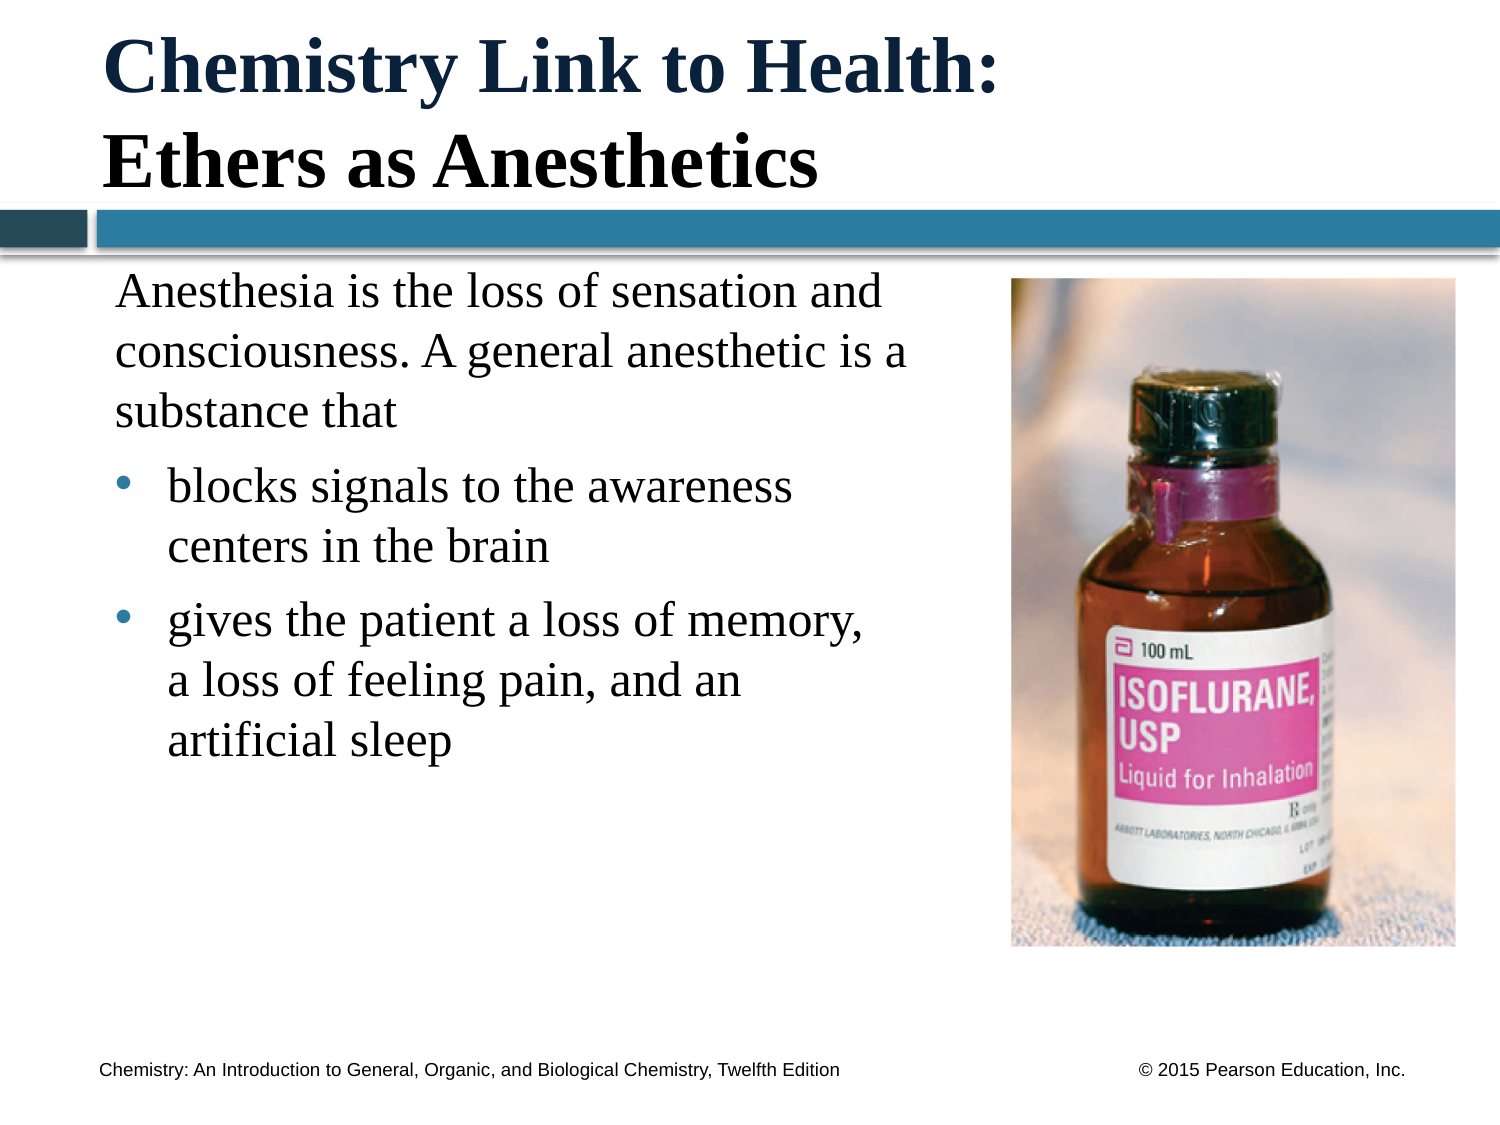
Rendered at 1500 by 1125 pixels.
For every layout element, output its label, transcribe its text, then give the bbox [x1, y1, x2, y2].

list Anesthesia is the loss of sensation and consciousness. A general anesthetic is a substance that blocks signals to the awareness centers in the brain gives the patient a loss of memory, a loss of feeling pain, and an artificial sleep [99, 249, 950, 788]
title Chemistry Link to Health: Ethers as Anesthetics [87, 26, 1335, 190]
picture [1007, 274, 1460, 951]
